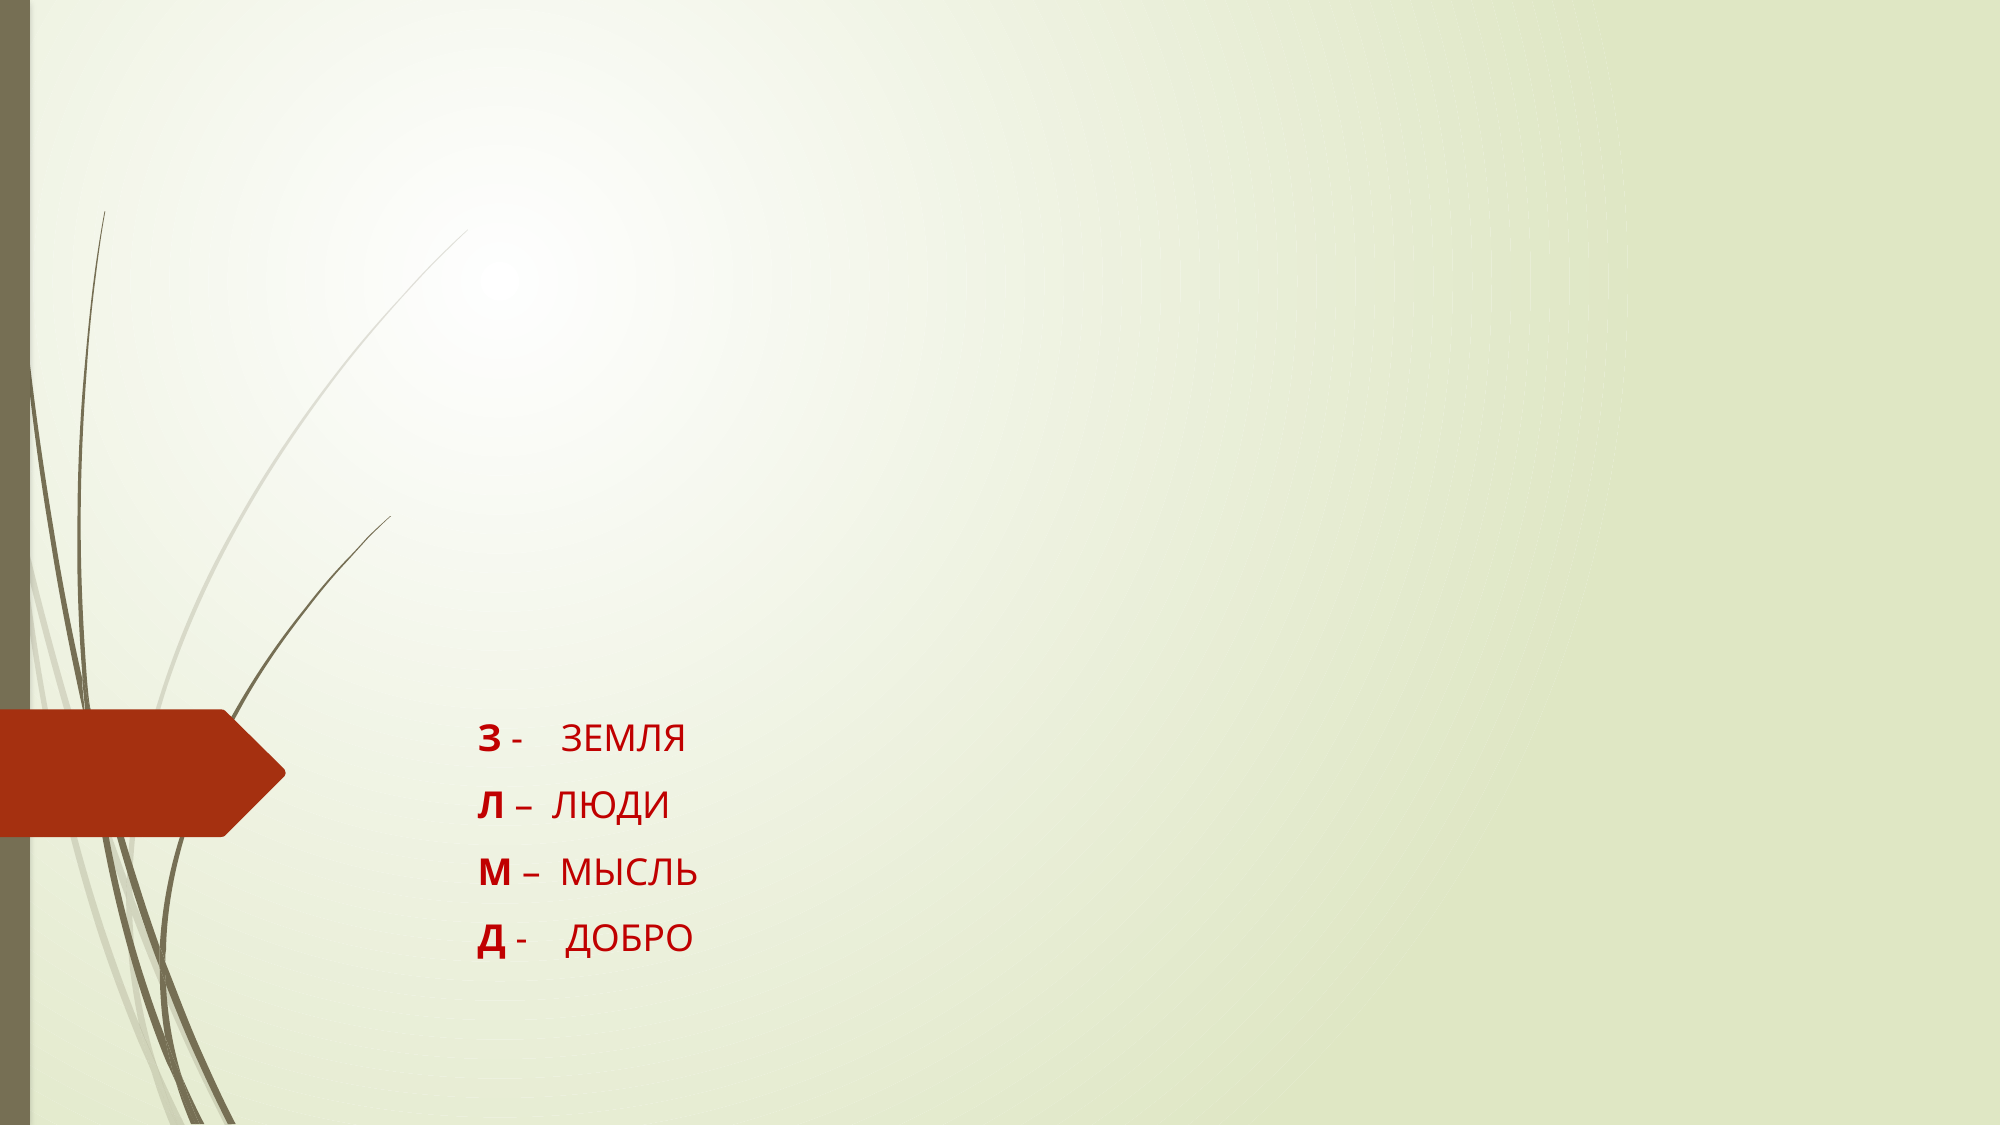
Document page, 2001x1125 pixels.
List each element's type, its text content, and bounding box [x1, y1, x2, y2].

title З - ЗЕМЛЯ Л – ЛЮДИ М – МЫСЛЬ Д - ДОБРО [424, 412, 1888, 1012]
